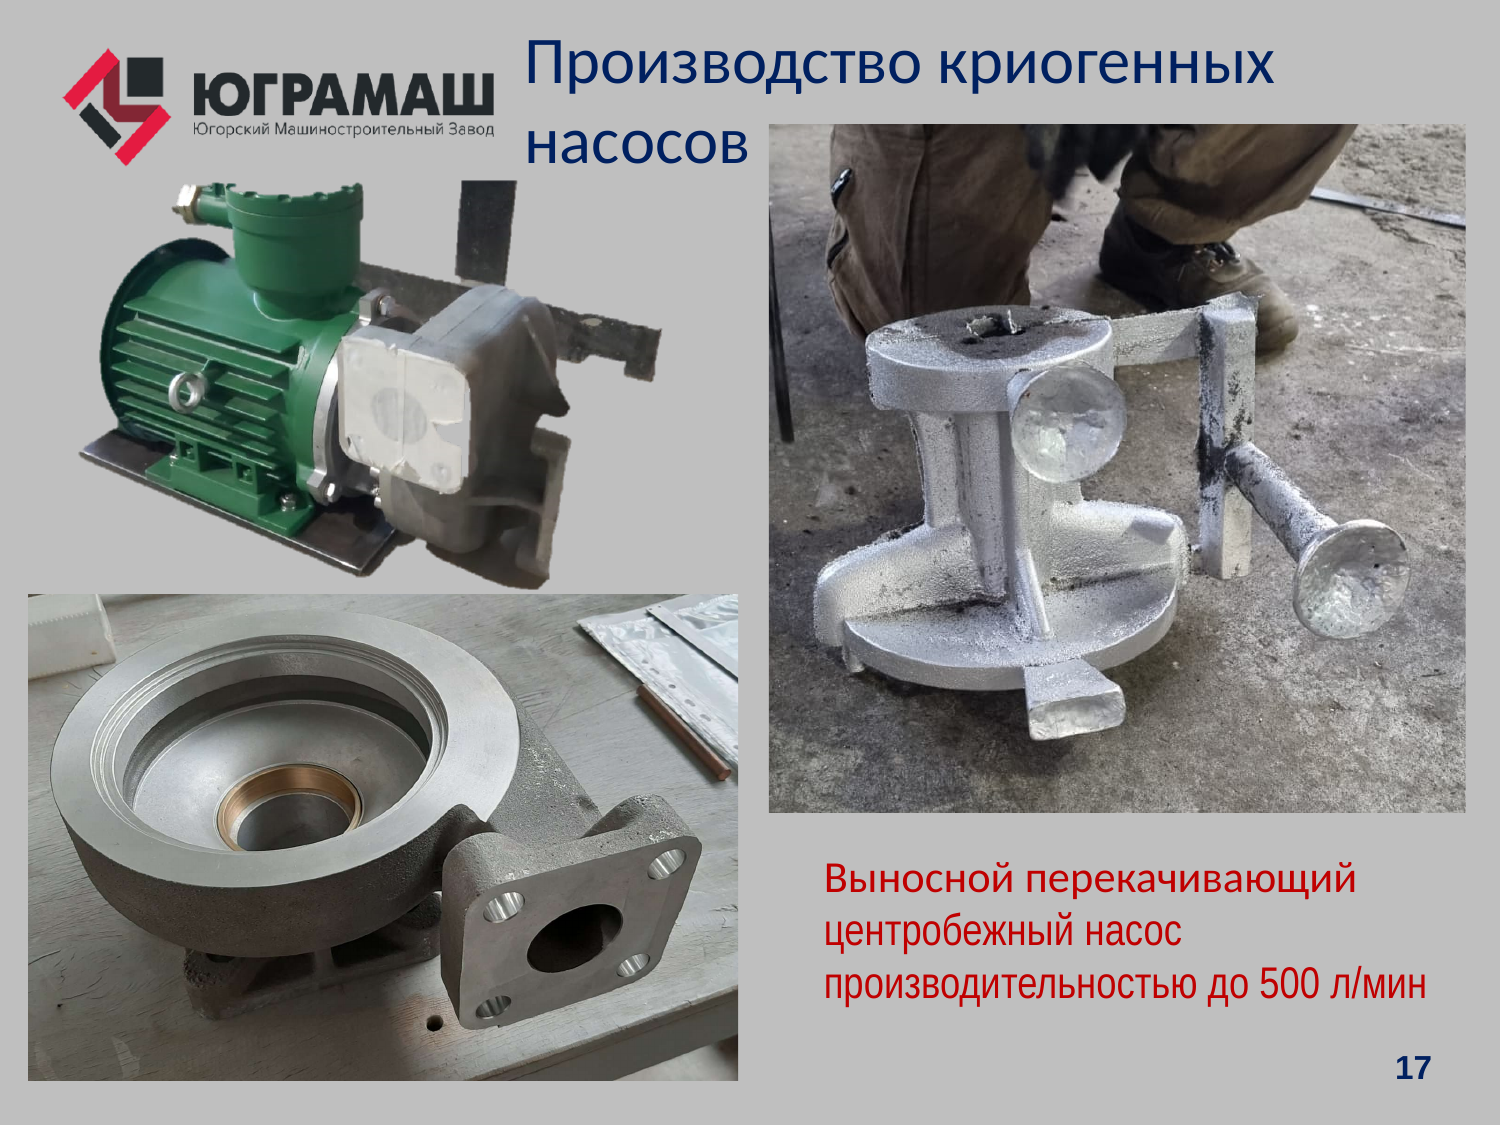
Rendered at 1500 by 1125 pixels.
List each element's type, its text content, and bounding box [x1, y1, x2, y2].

picture [768, 123, 1466, 813]
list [58, 123, 686, 623]
picture [27, 594, 739, 1081]
list Выносной перекачивающий центробежный насос производительностью до 500 л/мин [809, 840, 1500, 1018]
picture [58, 34, 505, 123]
text_box Производство криогенных насосов [510, 56, 1463, 185]
text_box 17 [1370, 1023, 1447, 1110]
